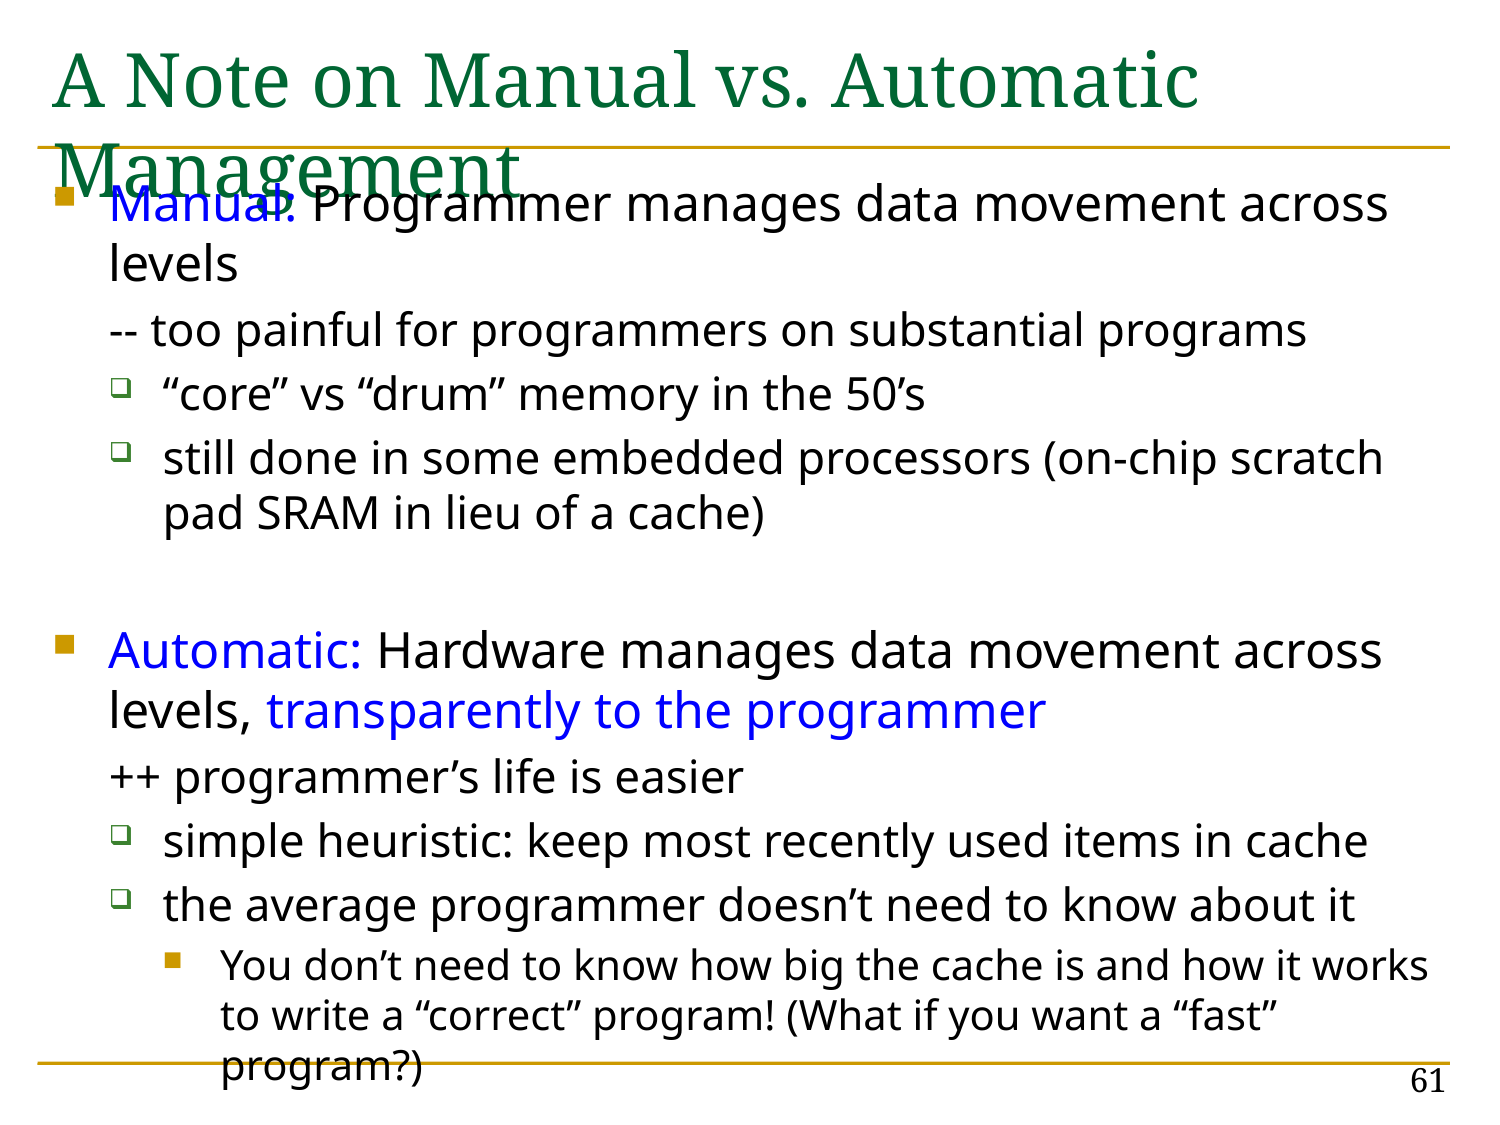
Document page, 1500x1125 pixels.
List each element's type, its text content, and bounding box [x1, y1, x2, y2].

list Manual: Programmer manages data movement across levels -- too painful for programmers on substantial programs “core” vs “drum” memory in the 50’s still done in some embedded processors (on-chip scratch pad SRAM in lieu of a cache) Automatic: Hardware manages data movement across levels, transparently to the programmer ++ programmer’s life is easier simple heuristic: keep most recently used items in cache the average programmer doesn’t need to know about it You don’t need to know how big the cache is and how it works to write a “correct” program! (What if you want a “fast” program?) [37, 163, 1488, 1016]
title A Note on Manual vs. Automatic Management [37, 24, 1450, 163]
slide_number 61 [1111, 1036, 1462, 1112]
